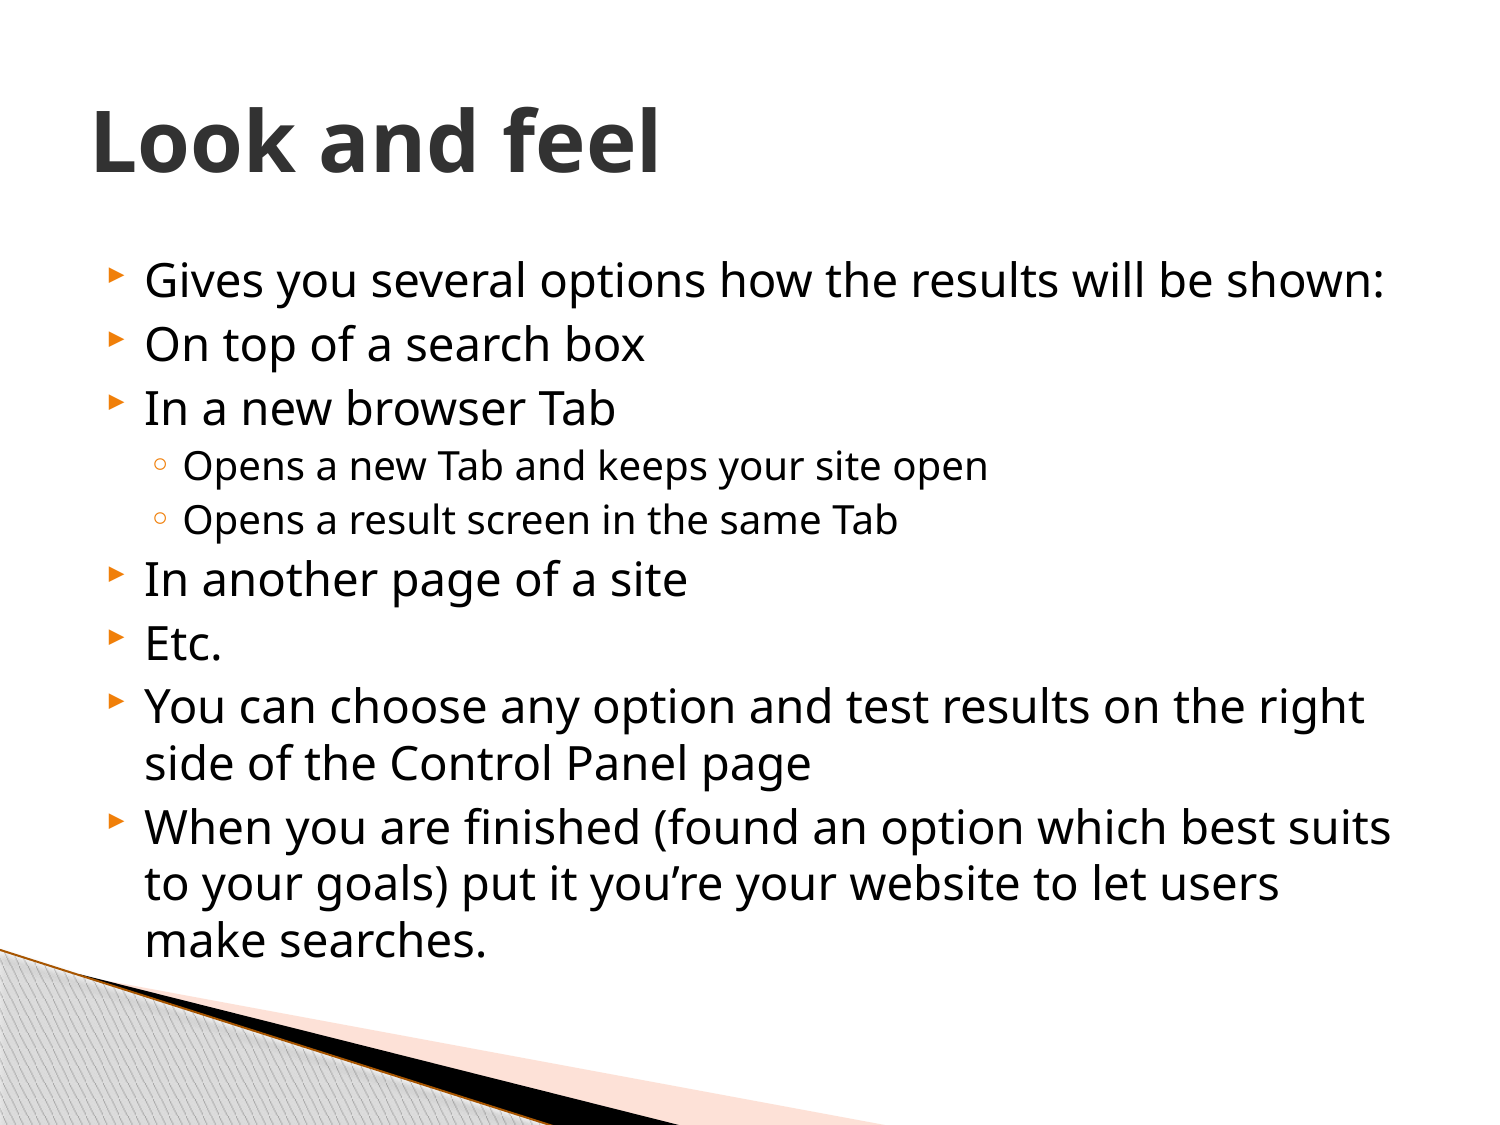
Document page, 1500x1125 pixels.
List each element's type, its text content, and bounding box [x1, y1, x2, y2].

title Look and feel [75, 45, 1425, 233]
list Gives you several options how the results will be shown: On top of a search box In a new browser Tab Opens a new Tab and keeps your site open Opens a result screen in the same Tab In another page of a site Etc. You can choose any option and test results on the right side of the Control Panel page When you are finished (found an option which best suits to your goals) put it you’re your website to let users make searches. [75, 243, 1425, 986]
